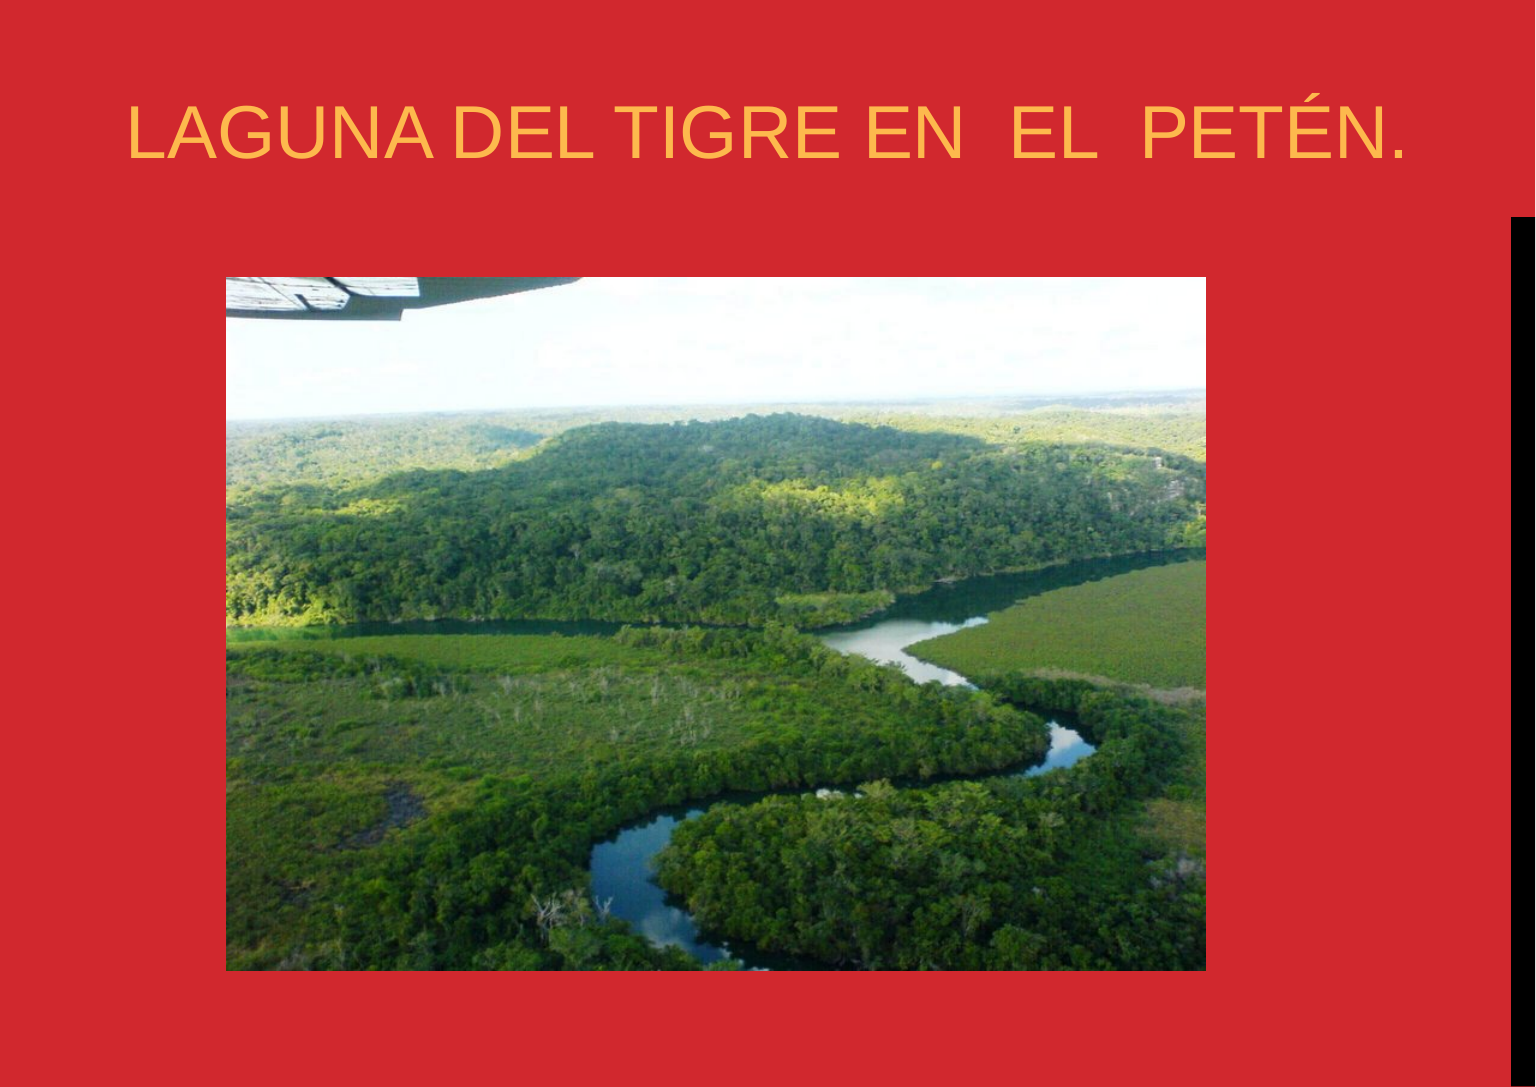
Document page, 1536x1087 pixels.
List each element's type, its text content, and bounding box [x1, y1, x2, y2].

picture [226, 277, 1207, 971]
text_box LAGUNA DEL TIGRE EN EL PETÉN. [0, 11, 1536, 246]
